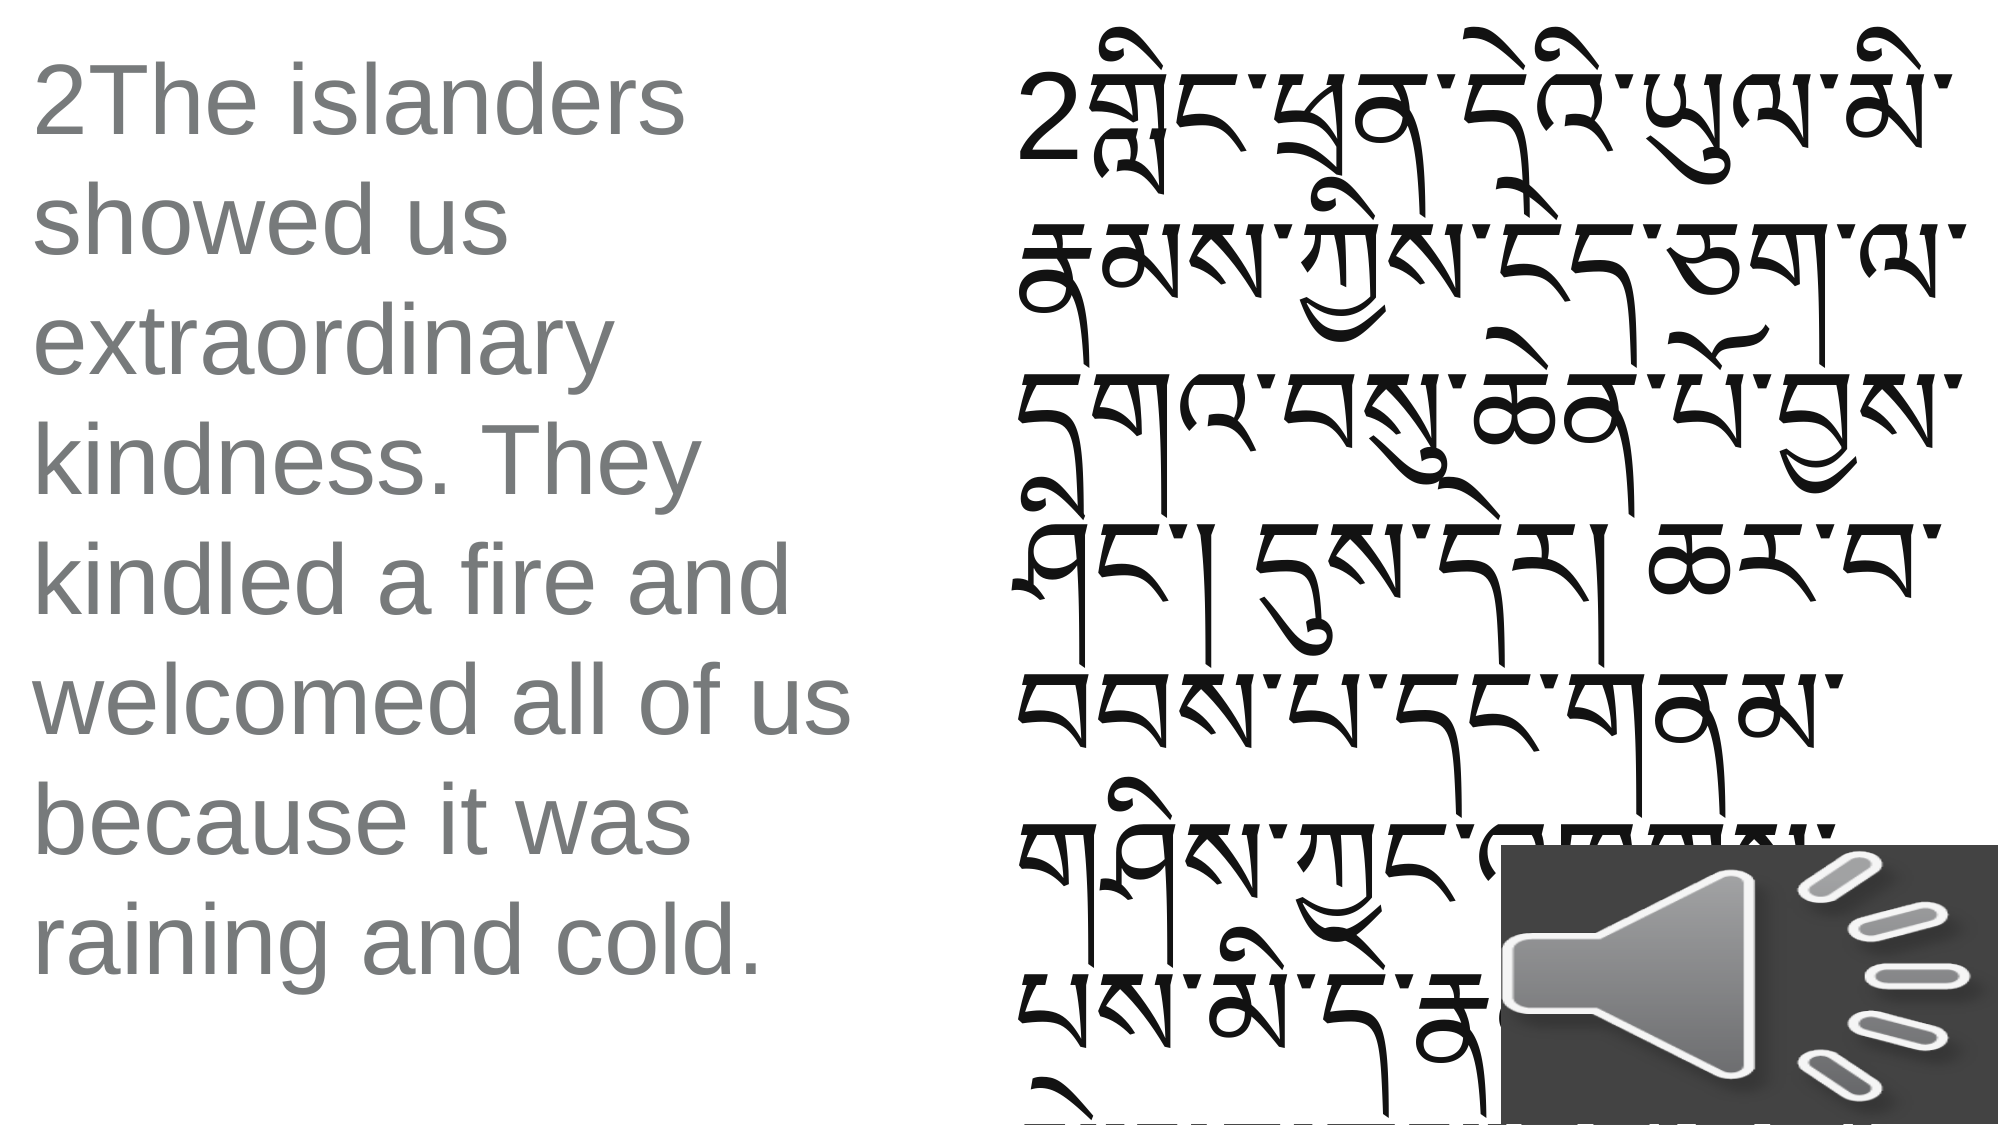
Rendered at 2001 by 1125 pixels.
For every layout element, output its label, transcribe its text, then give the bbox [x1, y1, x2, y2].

text_box 2The islanders showed us extraordinary kindness. They kindled a fire and welcomed all of us because it was raining and cold. [18, 27, 973, 1104]
text_box 2གླིང་ཕྲན་དེའི་ཡུལ་མི་རྣམས་ཀྱིས་ངེད་ཅག་ལ་དགའ་བསུ་ཆེན་པོ༌བྱས་ཤིང་། དུས༌དེར། ཆར་བ་བབས་པ་དང་གནམ་གཤིས་ཀྱང་འཁྱགས་པས་མི་དེ་རྣམས་ཀྱིས་མེ་སྦར་ནས་ངེད་ཅག་ལ་སྣེ་ལེན་བྱས་སོ།། [999, 27, 2000, 1104]
picture [1500, 843, 2000, 1125]
